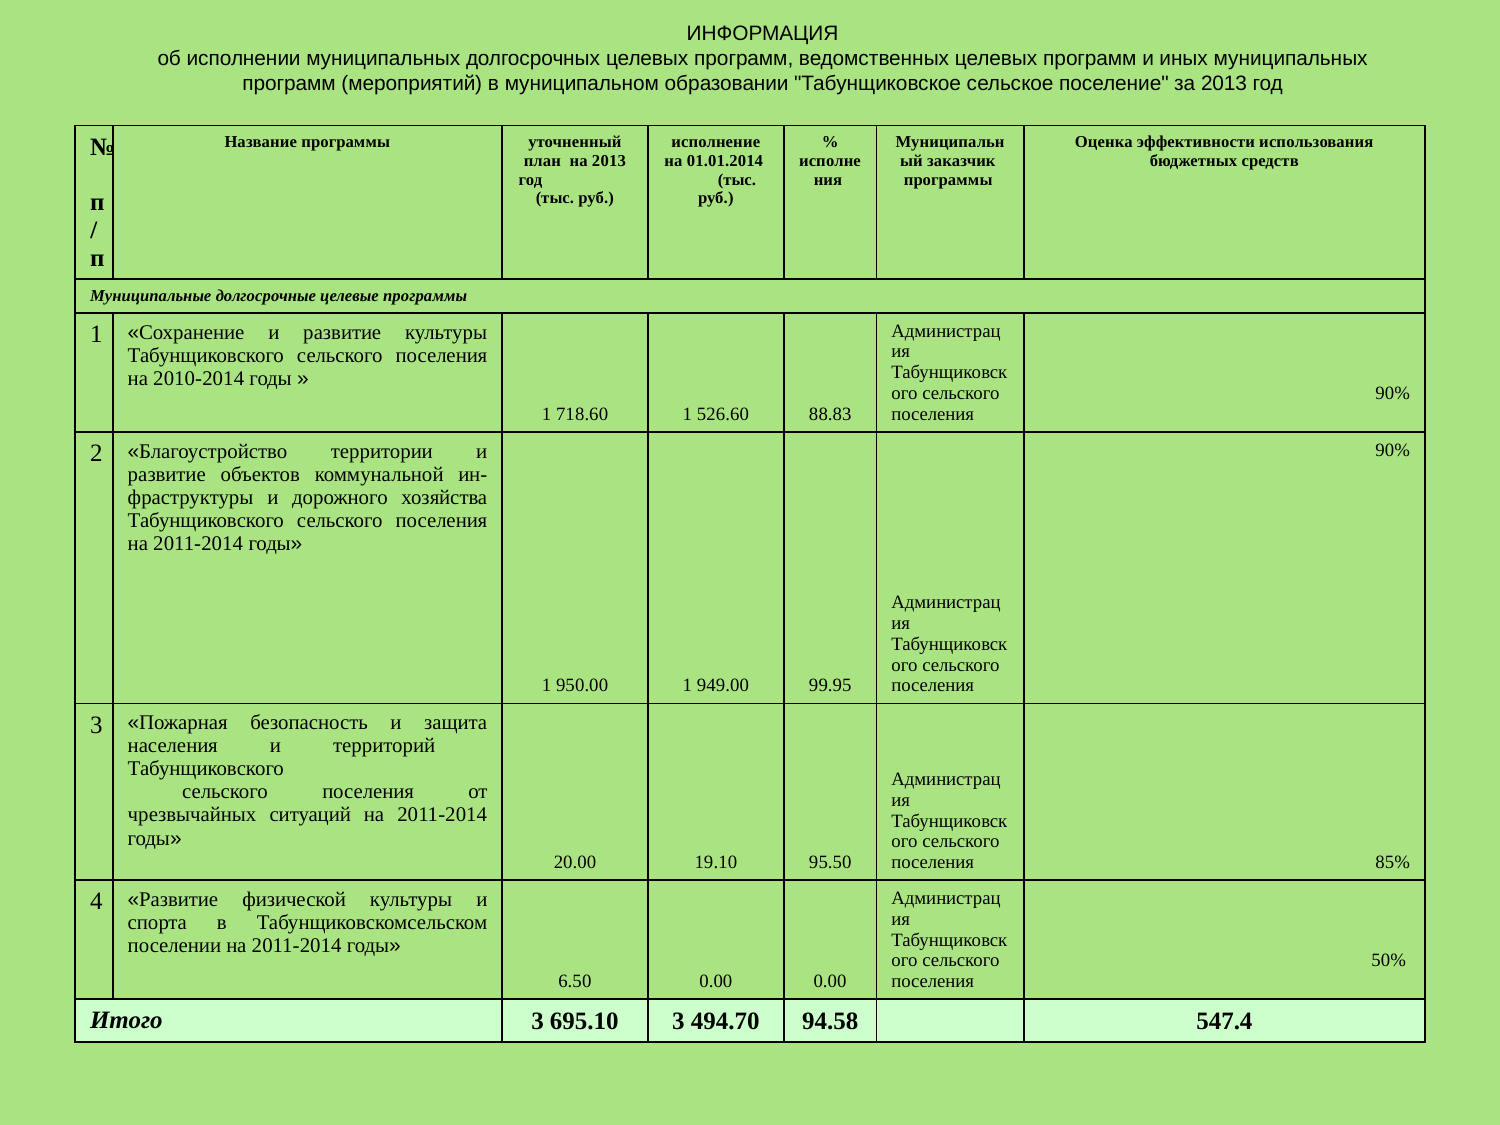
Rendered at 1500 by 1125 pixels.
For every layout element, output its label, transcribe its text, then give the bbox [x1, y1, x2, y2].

table_cell 50% [1025, 881, 1424, 998]
table_cell 1 949.00 [649, 433, 783, 703]
table_cell Муниципальные долгосрочные целевые программы [76, 280, 1424, 312]
table_cell «Сохранение и развитие культуры Табунщиковского сельского поселения на 2010-2014 годы » [114, 314, 501, 431]
table_cell «Пожарная безопасность и защита населения и территорий Табунщиковского сельского поселения от чрезвычайных ситуаций на 2011-2014 годы» [114, 704, 501, 879]
table_cell 3 695.10 [503, 1000, 647, 1041]
table_header уточненный план на 2013 год (тыс. руб.) [503, 126, 647, 278]
table_cell «Благоустройство территории и развитие объектов коммунальной ин-фраструктуры и дорожного хозяйства Табунщиковского сельского поселения на 2011-2014 годы» [114, 433, 501, 703]
table_cell 547.4 [1025, 1000, 1424, 1041]
table_cell 1 [76, 314, 112, 431]
table_cell Администрация Табунщиковского сельского поселения [877, 704, 1023, 879]
table_cell 3 [76, 704, 112, 879]
table_cell Итого [76, 1000, 501, 1041]
table_header % исполнения [785, 126, 876, 278]
table_cell Администрация Табунщиковского сельского поселения [877, 881, 1023, 998]
table_cell «Развитие физической культуры и спорта в Табунщиковскомсельском поселении на 2011-2014 годы» [114, 881, 501, 998]
table_cell 6.50 [503, 881, 647, 998]
table_header исполнение на 01.01.2014 (тыс. руб.) [649, 126, 783, 278]
table_cell 2 [76, 433, 112, 703]
table_header Оценка эффективности использования бюджетных средств [1025, 126, 1424, 278]
table_cell 94.58 [785, 1000, 876, 1041]
table_cell 1 526.60 [649, 314, 783, 431]
table_cell 20.00 [503, 704, 647, 879]
table_header Название программы [114, 126, 501, 278]
table_cell 3 494.70 [649, 1000, 783, 1041]
table_cell 95.50 [785, 704, 876, 879]
table_cell 0.00 [785, 881, 876, 998]
table_cell 1 950.00 [503, 433, 647, 703]
table_cell 85% [1025, 704, 1424, 879]
table_cell 90% [1025, 433, 1424, 703]
table_header № п/п [76, 126, 112, 278]
table_header Муниципальный заказчик программы [877, 126, 1023, 278]
table_cell 1 718.60 [503, 314, 647, 431]
table_cell [877, 1000, 1023, 1041]
table_cell Администрация Табунщиковского сельского поселения [877, 433, 1023, 703]
table_cell 19.10 [649, 704, 783, 879]
title ИНФОРМАЦИЯ об исполнении муниципальных долгосрочных целевых программ, ведомственных целевых программ и иных муниципальных программ (мероприятий) в муниципальном образовании "Табунщиковское сельское поселение" за 2013 год [100, 0, 1426, 114]
table_cell 99.95 [785, 433, 876, 703]
table_cell 90% [1025, 314, 1424, 431]
table_cell 88.83 [785, 314, 876, 431]
table_cell 4 [76, 881, 112, 998]
table_cell 0.00 [649, 881, 783, 998]
table_cell Администрация Табунщиковского сельского поселения [877, 314, 1023, 431]
